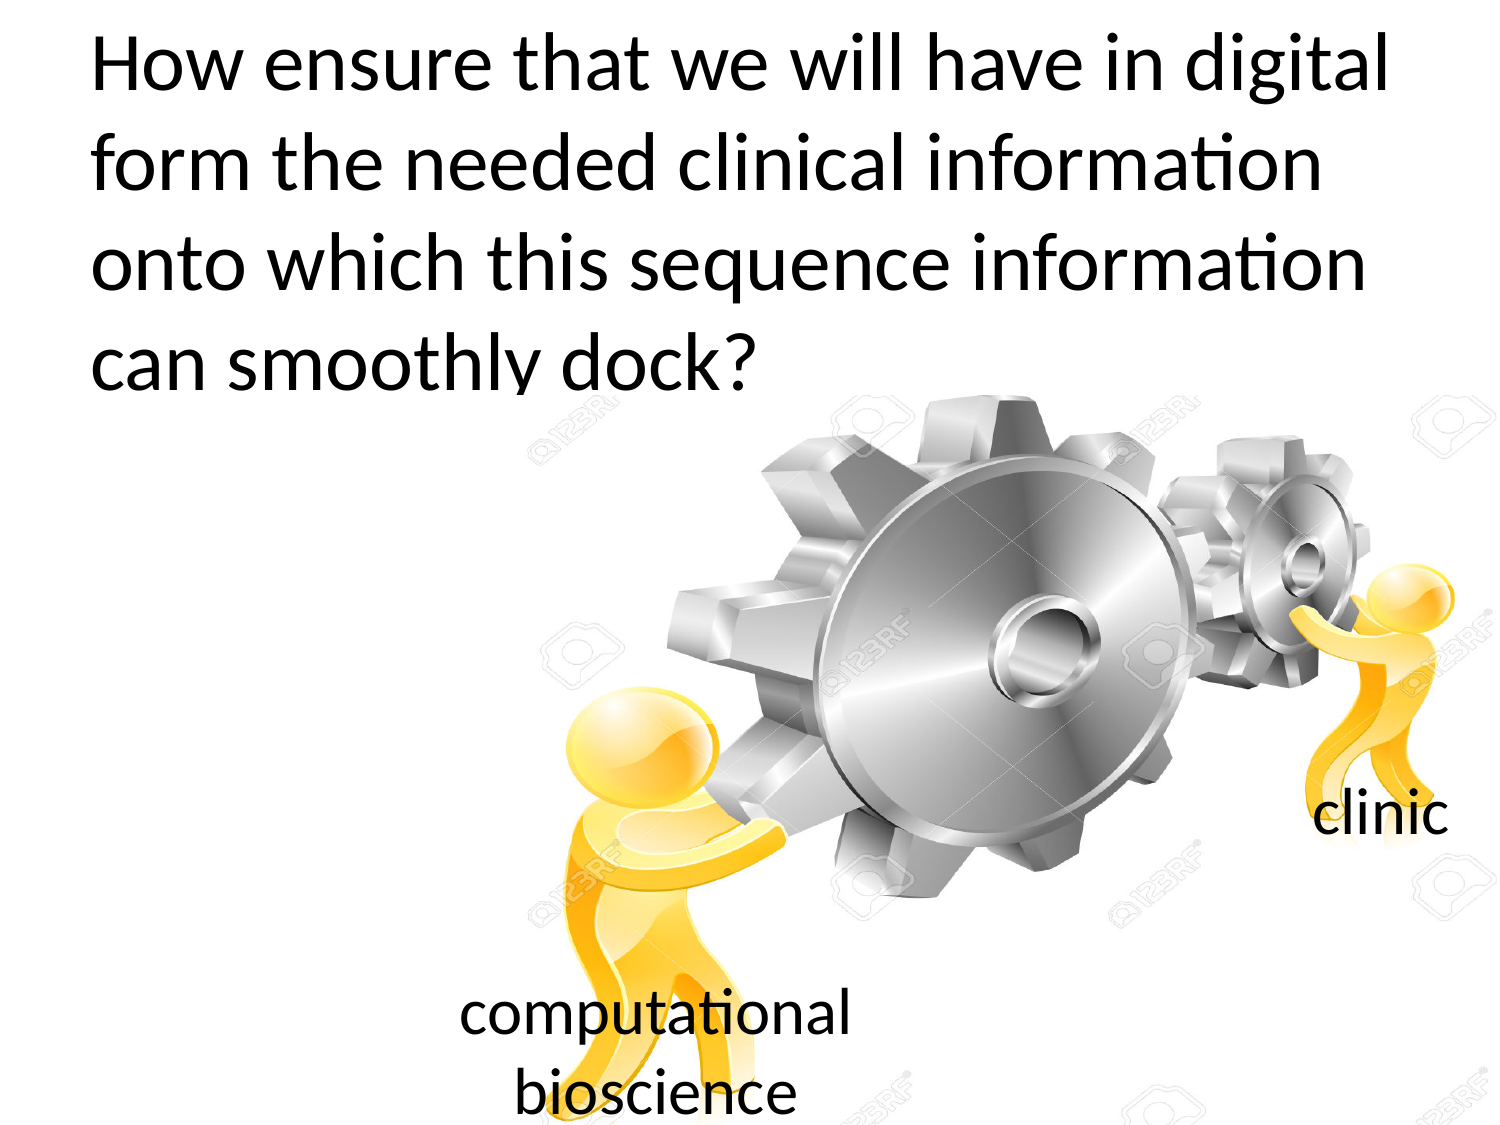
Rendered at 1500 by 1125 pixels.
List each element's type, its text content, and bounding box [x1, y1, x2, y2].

text_box computational bioscience [387, 960, 492, 1125]
list How ensure that we will have in digital form the needed clinical information onto which this sequence information can smoothly dock? [0, 0, 1422, 743]
picture [497, 394, 1500, 1125]
